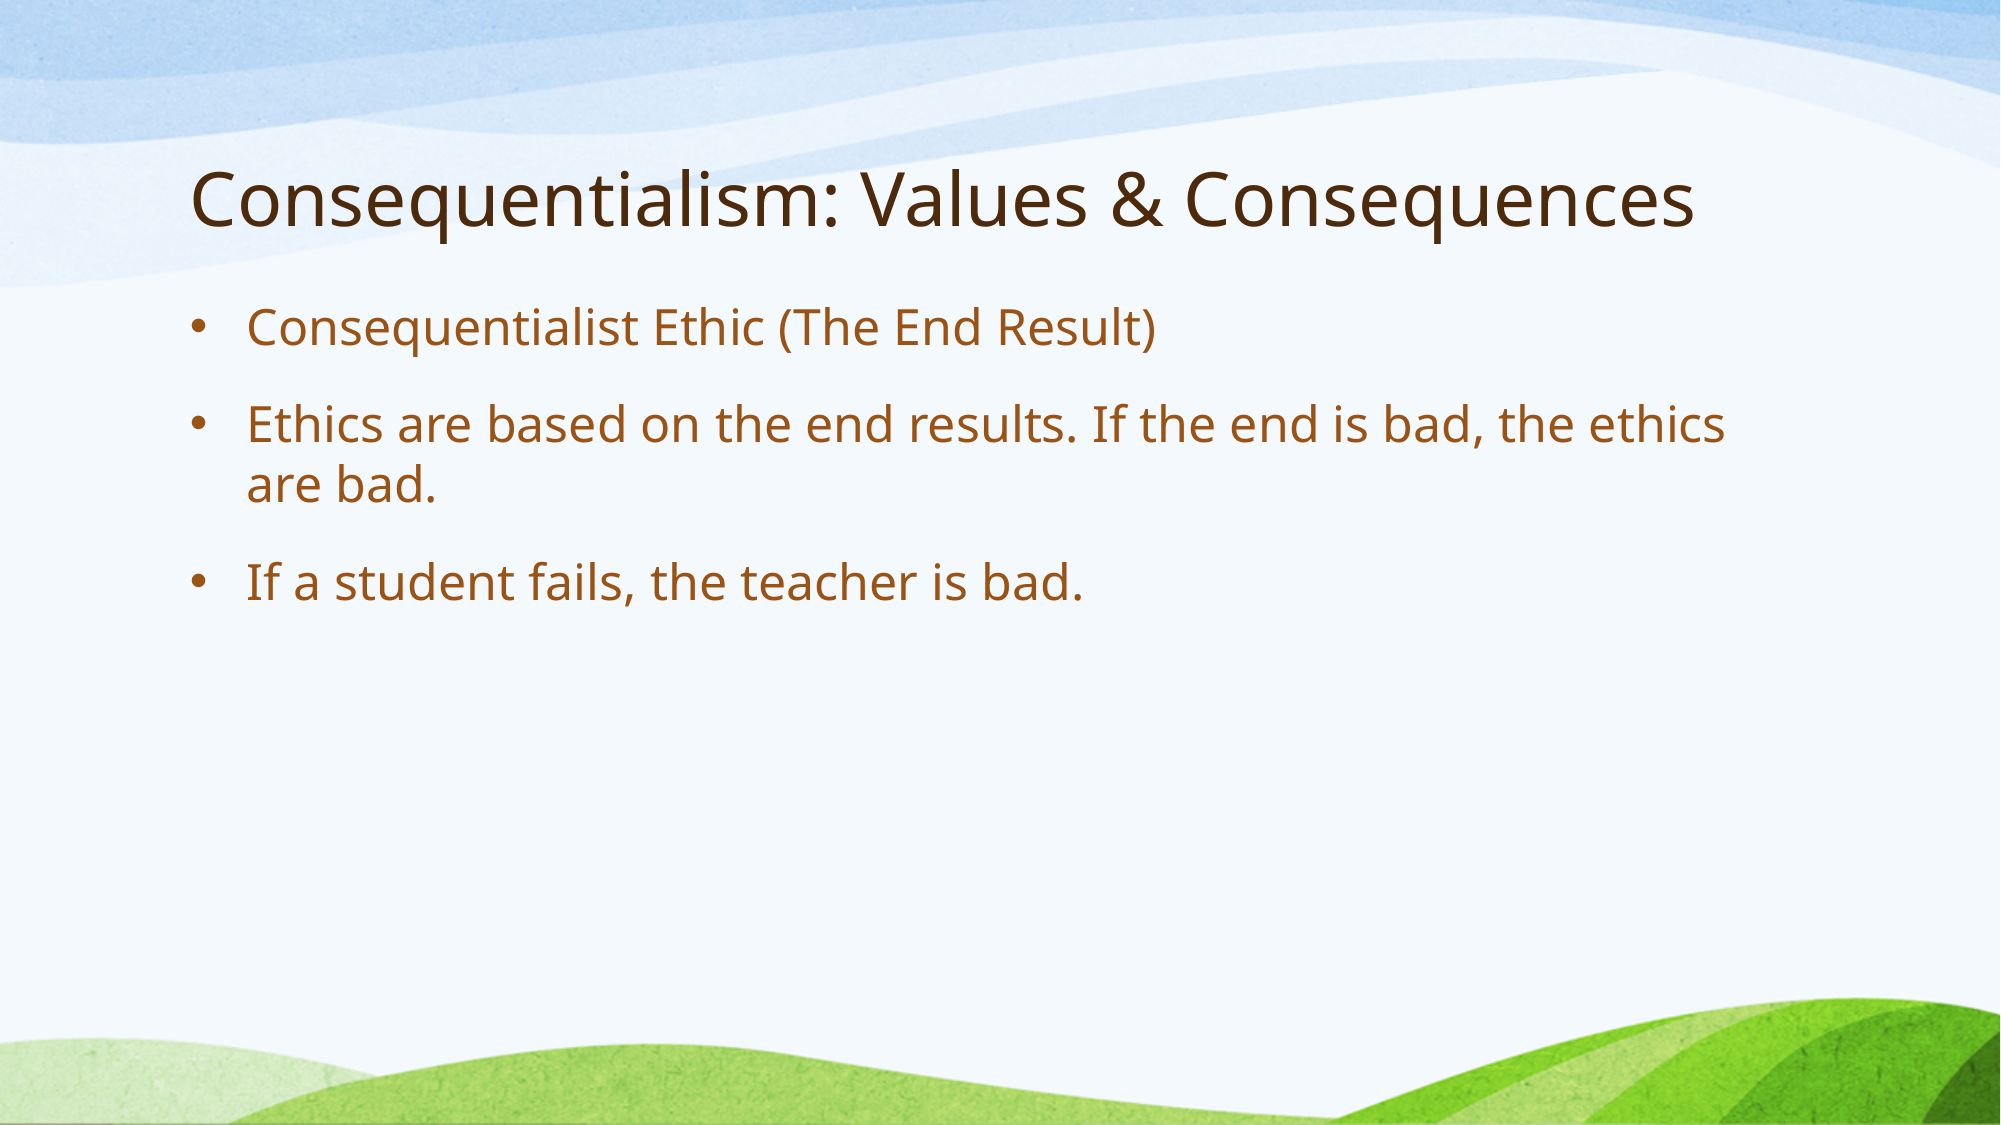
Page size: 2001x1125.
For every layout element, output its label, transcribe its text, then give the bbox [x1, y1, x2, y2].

title Consequentialism: Values & Consequences [174, 50, 1825, 250]
list Consequentialist Ethic (The End Result) Ethics are based on the end results. If the end is bad, the ethics are bad. If a student fails, the teacher is bad. [174, 287, 1825, 982]
picture [0, 0, 2001, 1125]
